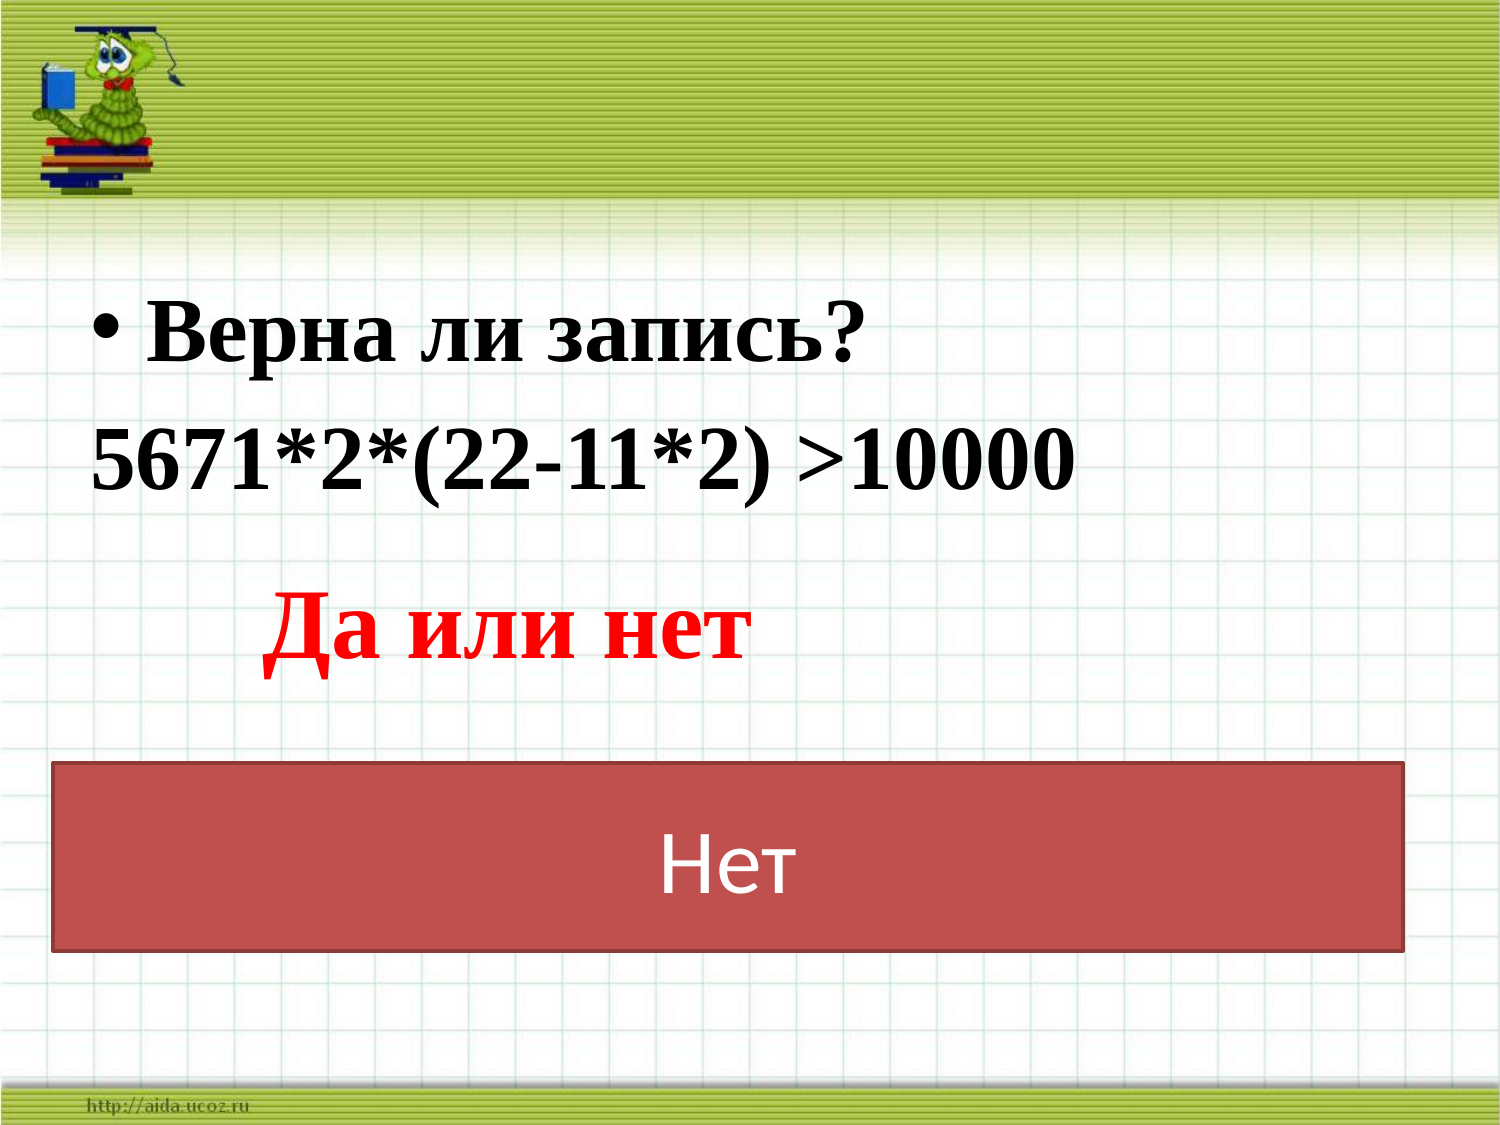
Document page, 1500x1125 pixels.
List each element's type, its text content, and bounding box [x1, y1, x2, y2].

picture [0, 0, 1500, 1125]
text_box Да или нет [123, 550, 892, 686]
title Нет [51, 761, 1405, 953]
list Верна ли запись? 5671*2*(22-11*2) >10000 [75, 262, 1425, 705]
